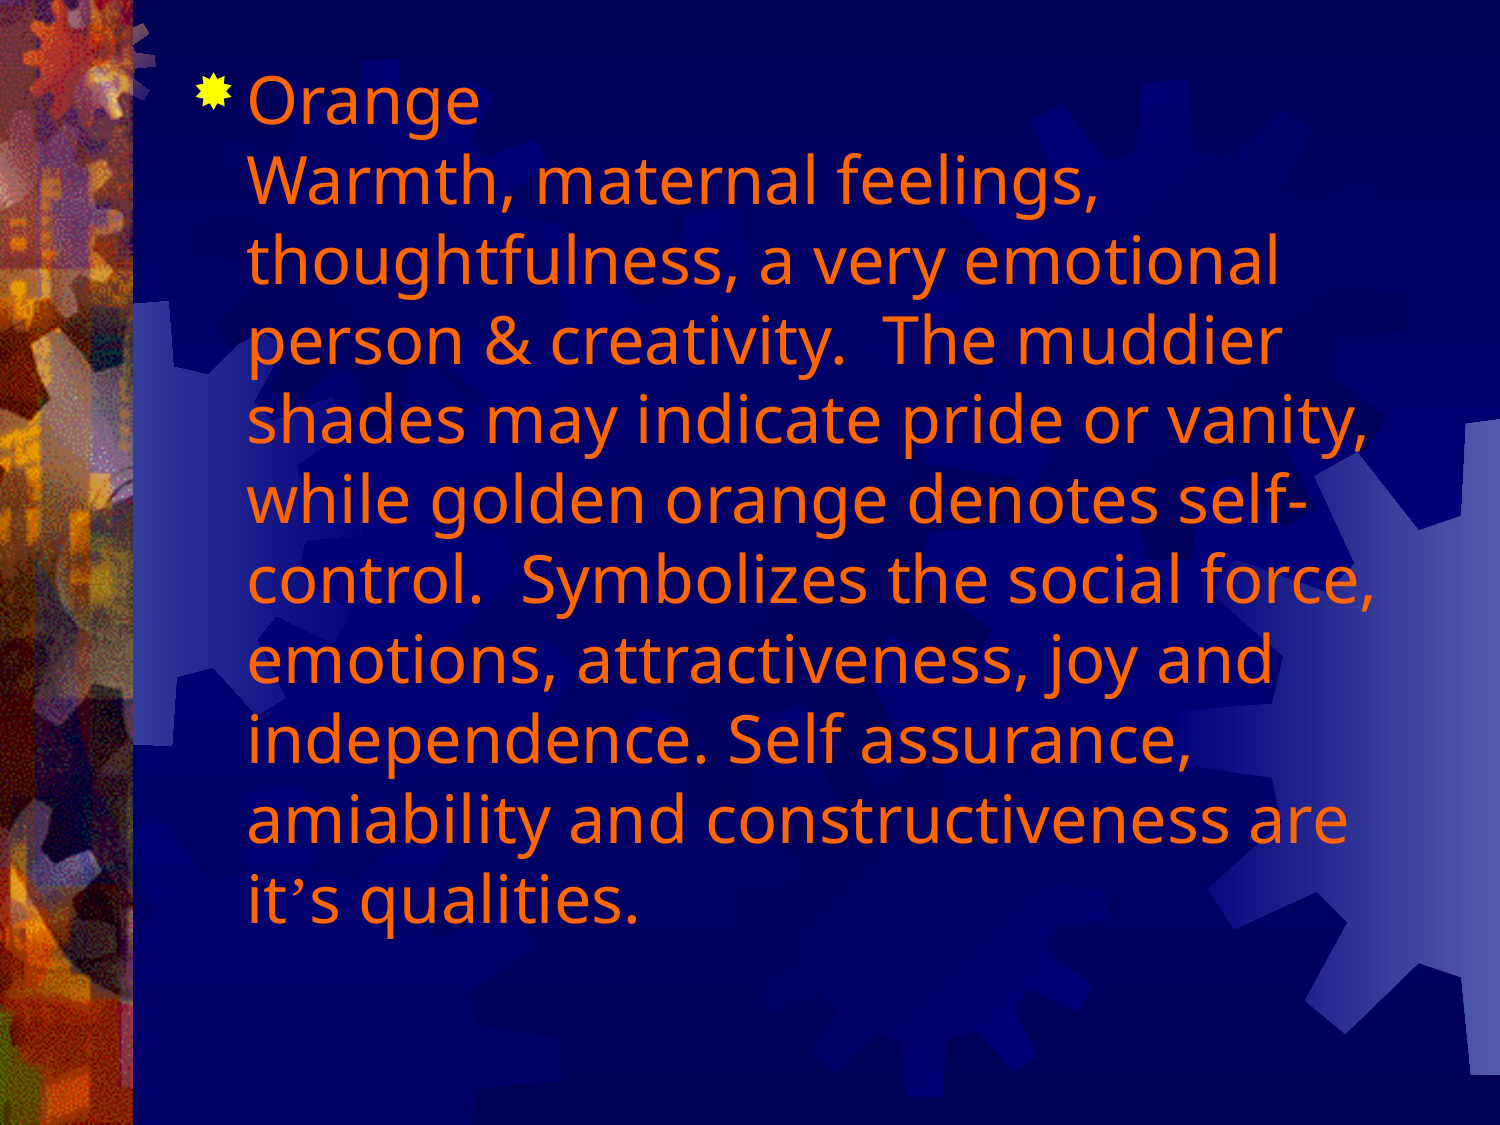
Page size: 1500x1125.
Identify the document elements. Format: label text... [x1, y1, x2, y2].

list Orange Warmth, maternal feelings, thoughtfulness, a very emotional person & creativity. The muddier shades may indicate pride or vanity, while golden orange denotes self-control. Symbolizes the social force, emotions, attractiveness, joy and independence. Self assurance, amiability and constructiveness are it’s qualities. [174, 50, 1450, 950]
picture [0, 0, 133, 1125]
